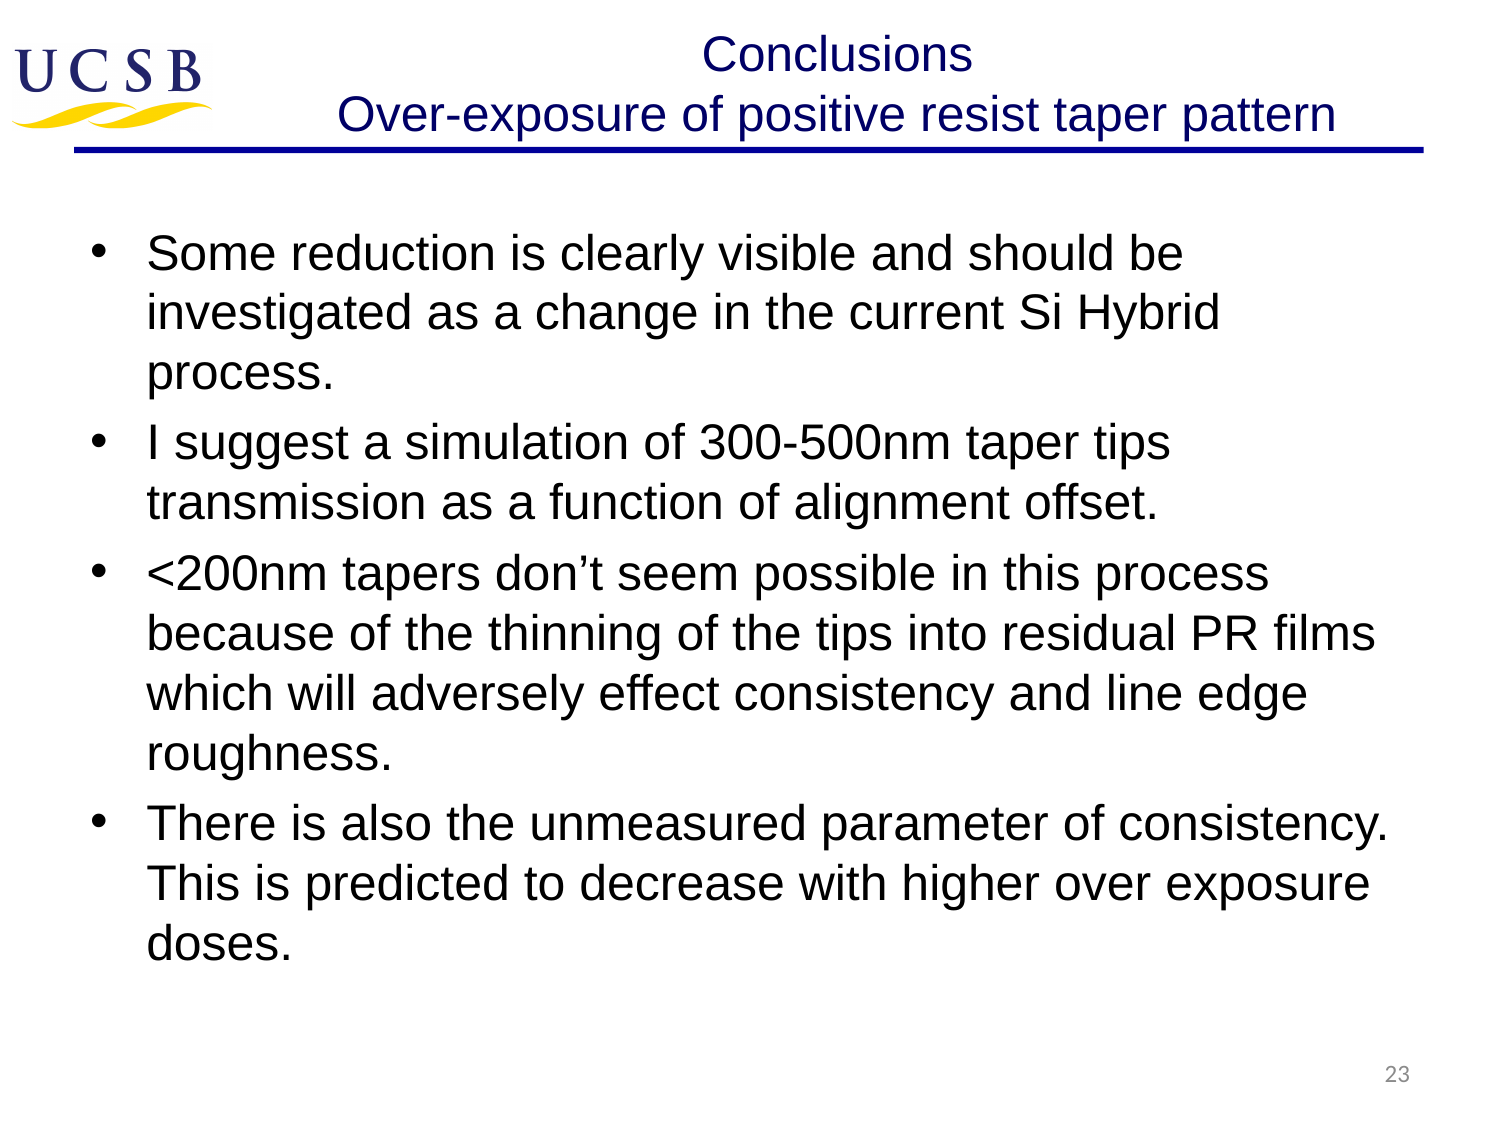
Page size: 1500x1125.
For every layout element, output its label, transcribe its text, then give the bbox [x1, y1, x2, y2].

list Some reduction is clearly visible and should be investigated as a change in the current Si Hybrid process. I suggest a simulation of 300-500nm taper tips transmission as a function of alignment offset. <200nm tapers don’t seem possible in this process because of the thinning of the tips into residual PR films which will adversely effect consistency and line edge roughness. There is also the unmeasured parameter of consistency. This is predicted to decrease with higher over exposure doses. [74, 212, 1426, 1006]
picture [12, 43, 213, 131]
title Conclusions Over-exposure of positive resist taper pattern [249, 12, 1426, 151]
slide_number 23 [1074, 1042, 1425, 1103]
